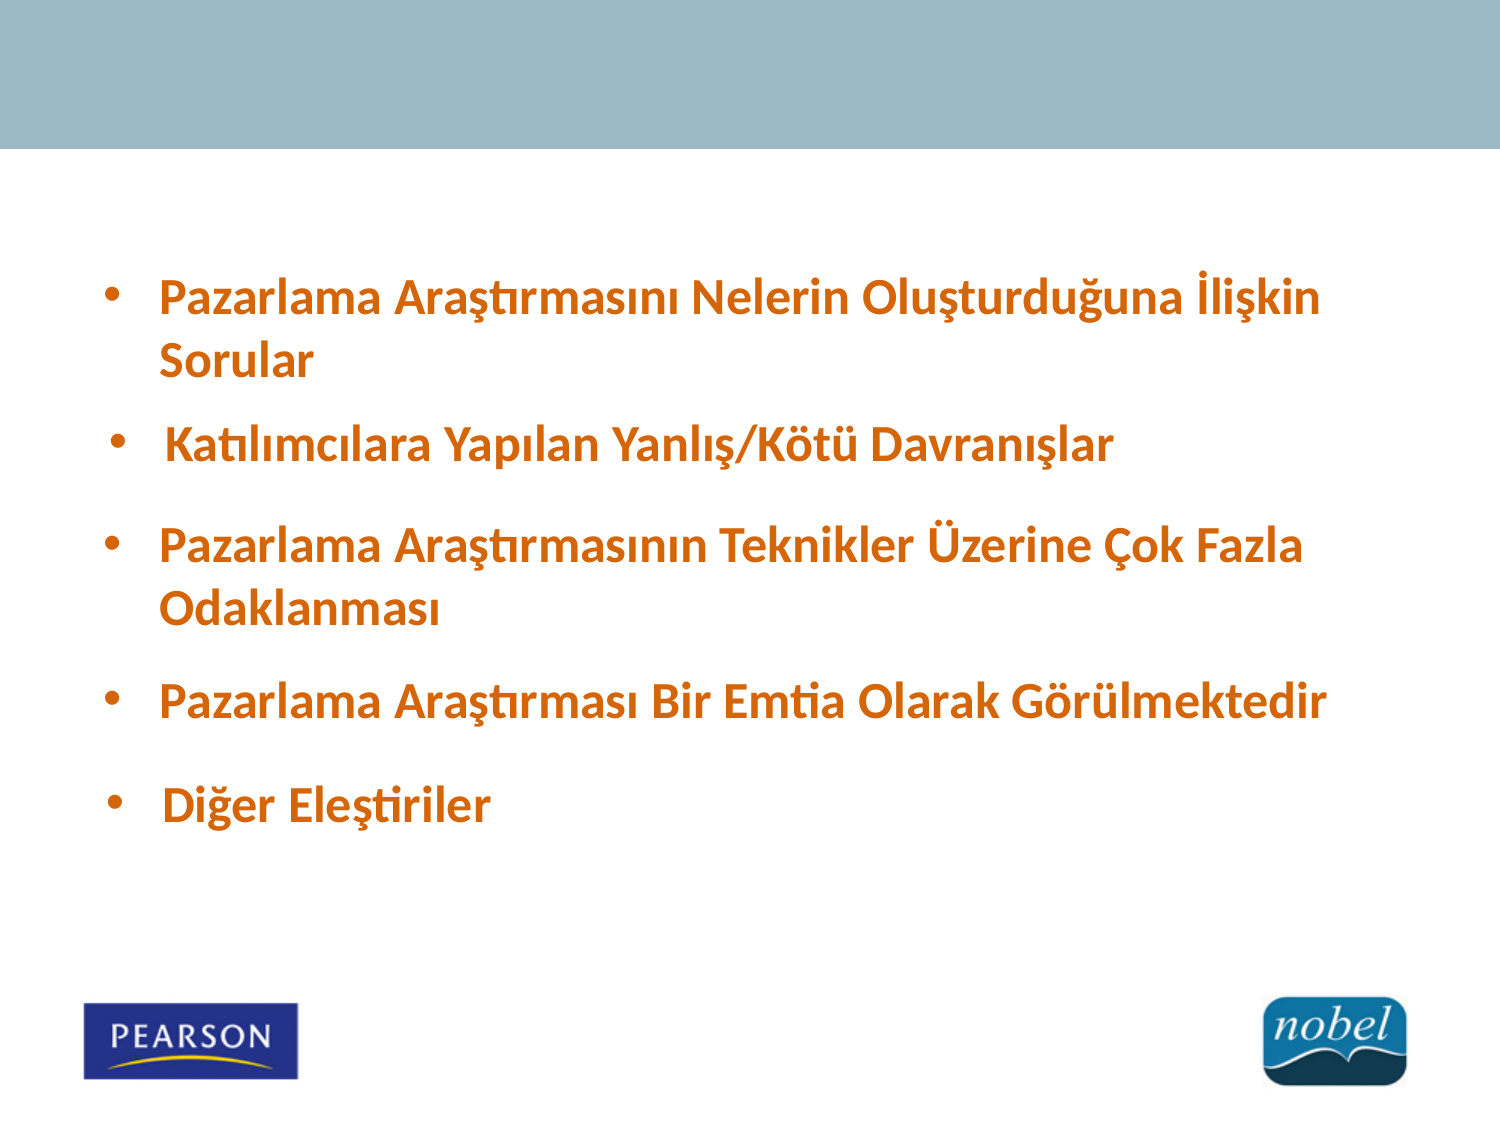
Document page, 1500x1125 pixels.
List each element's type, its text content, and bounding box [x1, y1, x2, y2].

picture [0, 0, 1500, 1125]
text_box Katılımcılara Yapılan Yanlış/Kötü Davranışlar [94, 401, 1131, 479]
text_box Pazarlama Araştırması Bir Emtia Olarak Görülmektedir [88, 659, 1412, 737]
text_box Pazarlama Araştırmasının Teknikler Üzerine Çok Fazla Odaklanması [88, 503, 1412, 644]
text_box Diğer Eleştiriler [91, 763, 507, 841]
text_box Pazarlama Araştırmasını Nelerin Oluşturduğuna İlişkin Sorular [88, 255, 1412, 395]
